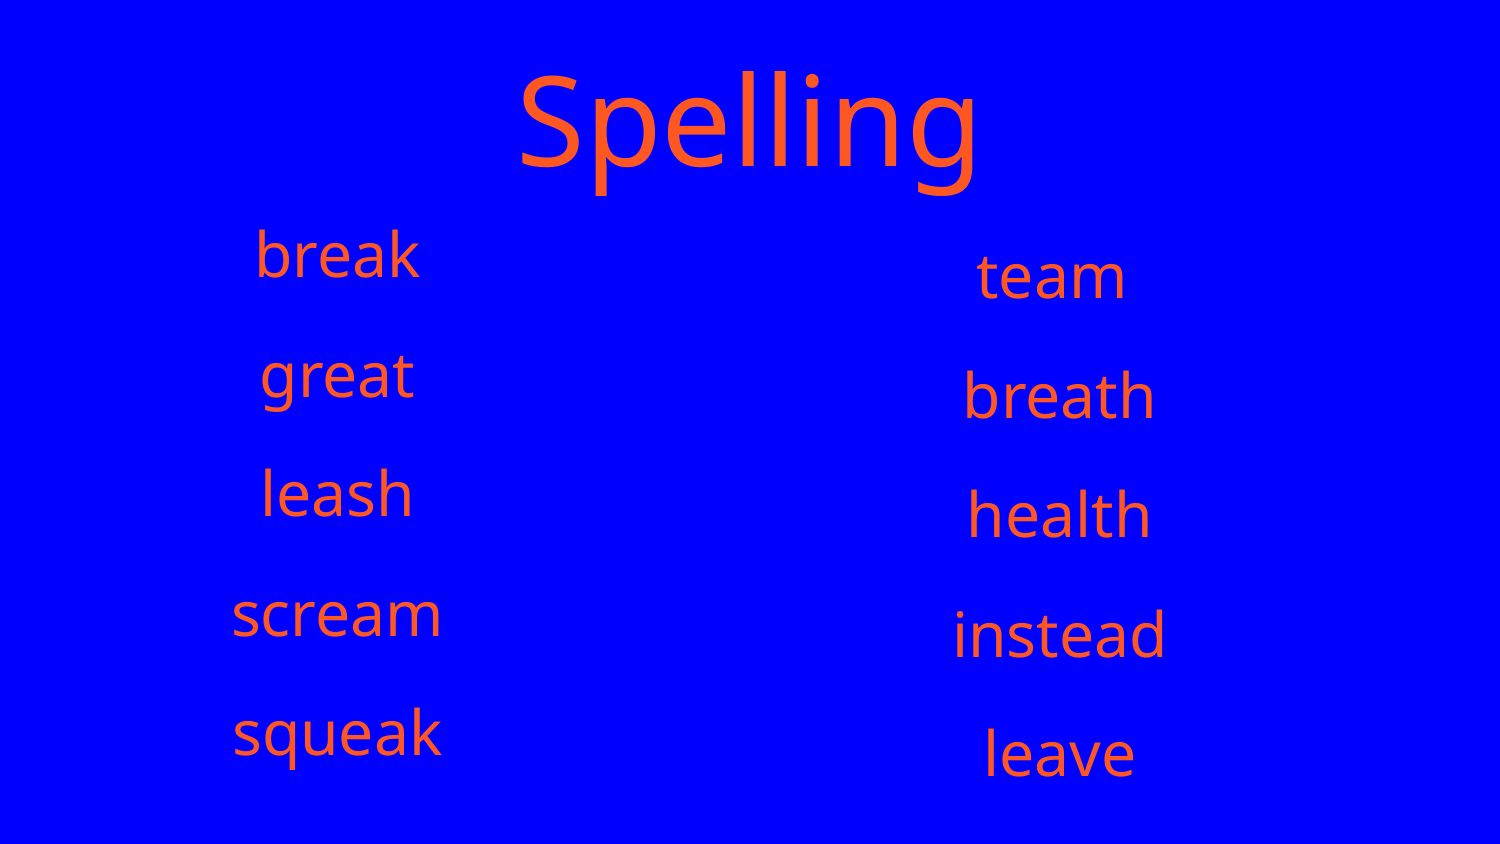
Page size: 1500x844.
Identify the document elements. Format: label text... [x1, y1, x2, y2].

list break great leash scream squeak [51, 189, 625, 750]
text_box team breath health instead leave [728, 210, 1392, 750]
title Spelling [51, 26, 1449, 167]
